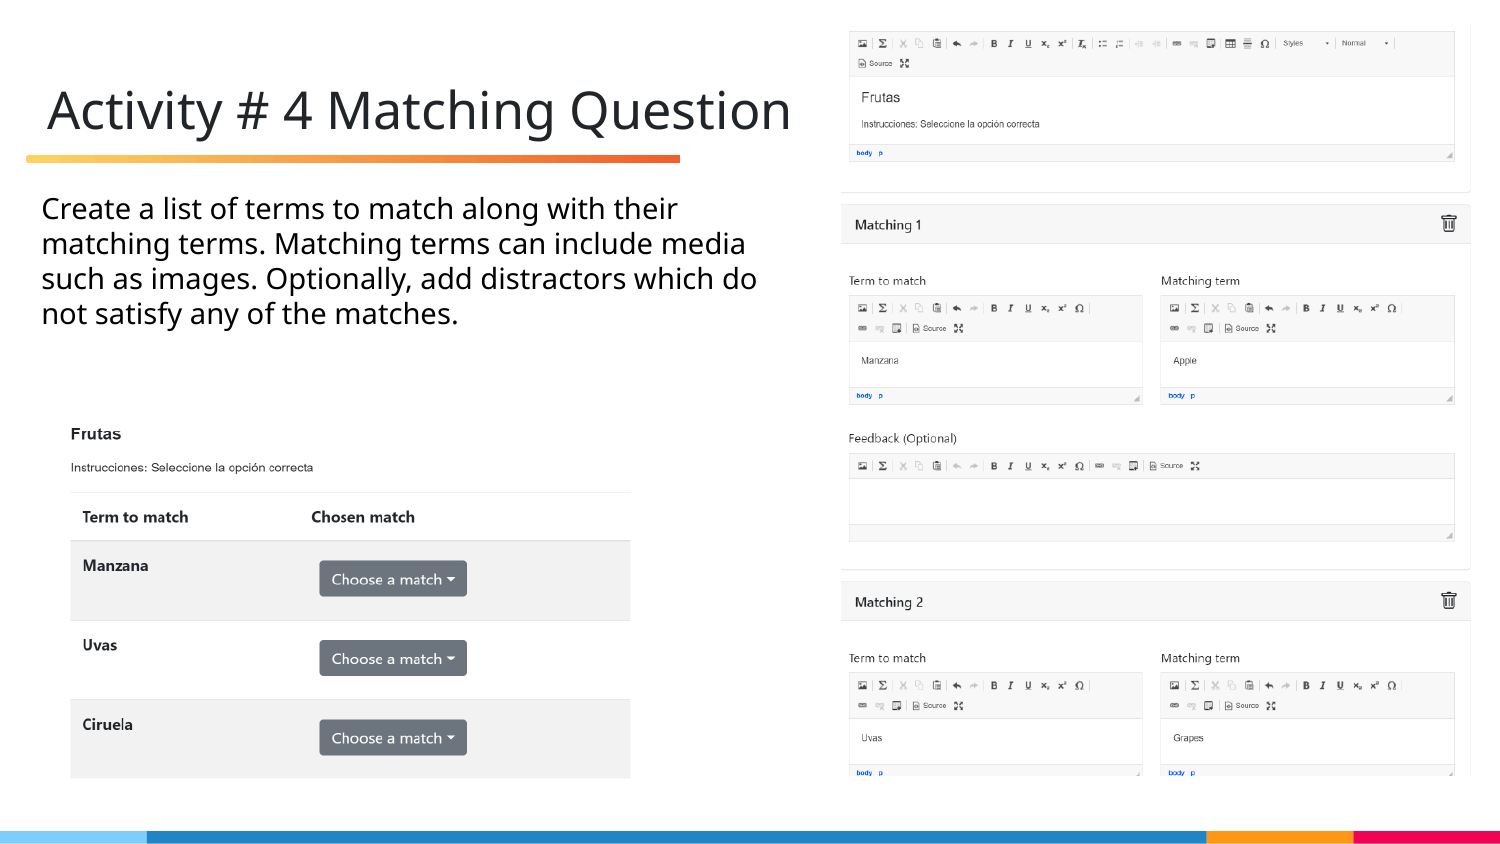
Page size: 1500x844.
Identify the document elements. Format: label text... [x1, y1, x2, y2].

picture [48, 394, 641, 811]
picture [841, 24, 1476, 776]
title Activity # 4 Matching Question [32, 54, 835, 156]
text_box Create a list of terms to match along with their matching terms. Matching terms can include media such as images. Optionally, add distractors which do not satisfy any of the matches. [26, 175, 780, 345]
text_box [26, 155, 681, 163]
